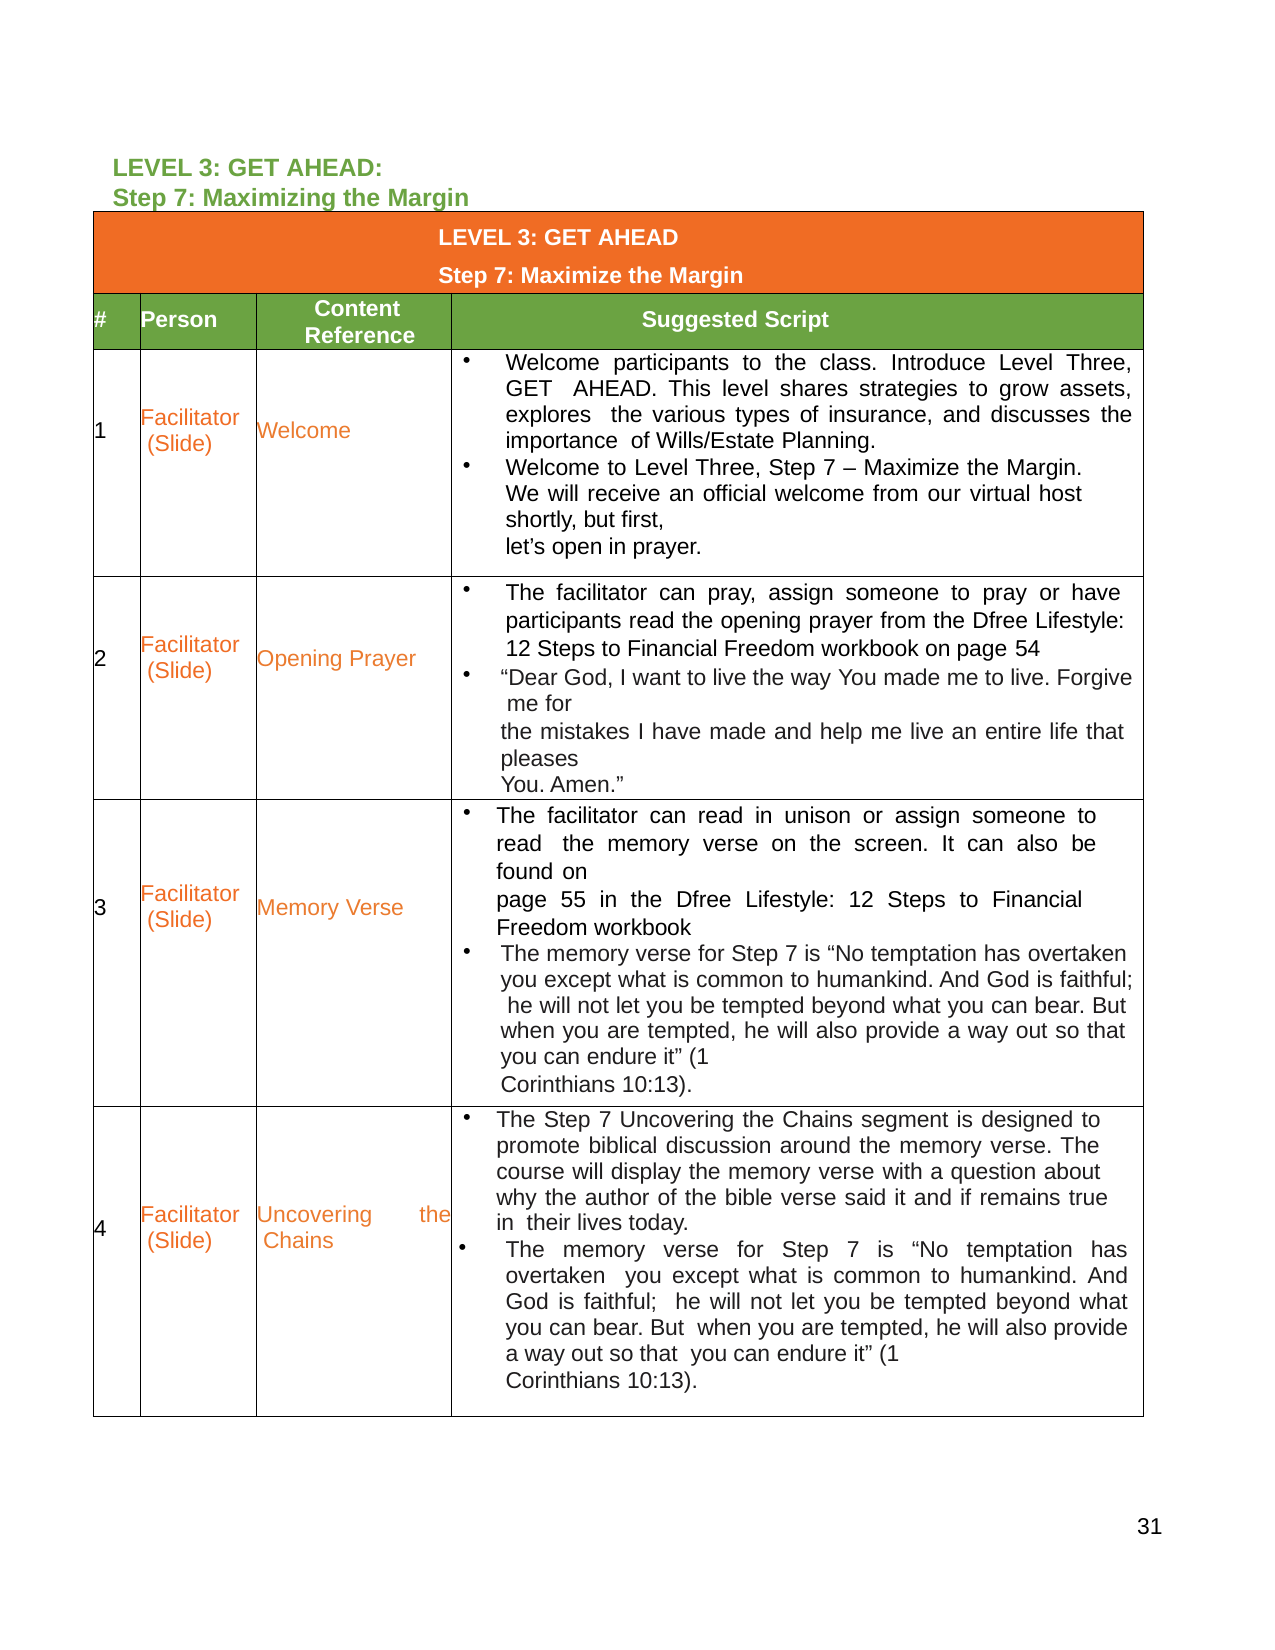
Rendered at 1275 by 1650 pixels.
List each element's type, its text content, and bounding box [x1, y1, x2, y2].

table_cell Person [141, 294, 256, 349]
table_cell Facilitator (Slide) [141, 350, 256, 576]
table_cell Suggested Script [452, 294, 1143, 349]
table_cell Uncovering the Chains [257, 1107, 451, 1416]
table_cell 3 [94, 800, 140, 1106]
table_cell Welcome participants to the class. Introduce Level Three, GET AHEAD. This level shares strategies to grow assets, explores the various types of insurance, and discusses the importance of Wills/Estate Planning. Welcome to Level Three, Step 7 – Maximize the Margin. We will receive an official welcome from our virtual host shortly, but first, let’s open in prayer. [452, 350, 1143, 576]
table_cell Content Reference [257, 294, 451, 349]
table_cell Facilitator (Slide) [141, 1107, 256, 1416]
table_cell Memory Verse [257, 800, 451, 1106]
table_cell The facilitator can pray, assign someone to pray or have participants read the opening prayer from the Dfree Lifestyle: 12 Steps to Financial Freedom workbook on page 54 “Dear God, I want to live the way You made me to live. Forgive me for the mistakes I have made and help me live an entire life that pleases You. Amen.” [452, 577, 1143, 799]
table_cell Welcome [257, 350, 451, 576]
table_cell Facilitator (Slide) [141, 800, 256, 1106]
table_cell 2 [94, 577, 140, 799]
table_cell Opening Prayer [257, 577, 451, 799]
table_cell 1 [94, 350, 140, 576]
table_cell The Step 7 Uncovering the Chains segment is designed to promote biblical discussion around the memory verse. The course will display the memory verse with a question about why the author of the bible verse said it and if remains true in their lives today. The memory verse for Step 7 is “No temptation has overtaken you except what is common to humankind. And God is faithful; he will not let you be tempted beyond what you can bear. But when you are tempted, he will also provide a way out so that you can endure it” (1 Corinthians 10:13). [452, 1107, 1143, 1416]
text_box LEVEL 3: GET AHEAD: Step 7: Maximizing the Margin [110, 149, 473, 211]
slide_number 31 [1130, 1511, 1169, 1650]
table_cell # [94, 294, 140, 349]
table_cell Facilitator (Slide) [141, 577, 256, 799]
table_header LEVEL 3: GET AHEAD Step 7: Maximize the Margin [94, 212, 1143, 293]
table_cell The facilitator can read in unison or assign someone to read the memory verse on the screen. It can also be found on page 55 in the Dfree Lifestyle: 12 Steps to Financial Freedom workbook The memory verse for Step 7 is “No temptation has overtaken you except what is common to humankind. And God is faithful; he will not let you be tempted beyond what you can bear. But when you are tempted, he will also provide a way out so that you can endure it” (1 Corinthians 10:13). [452, 800, 1143, 1106]
table_cell 4 [94, 1107, 140, 1416]
